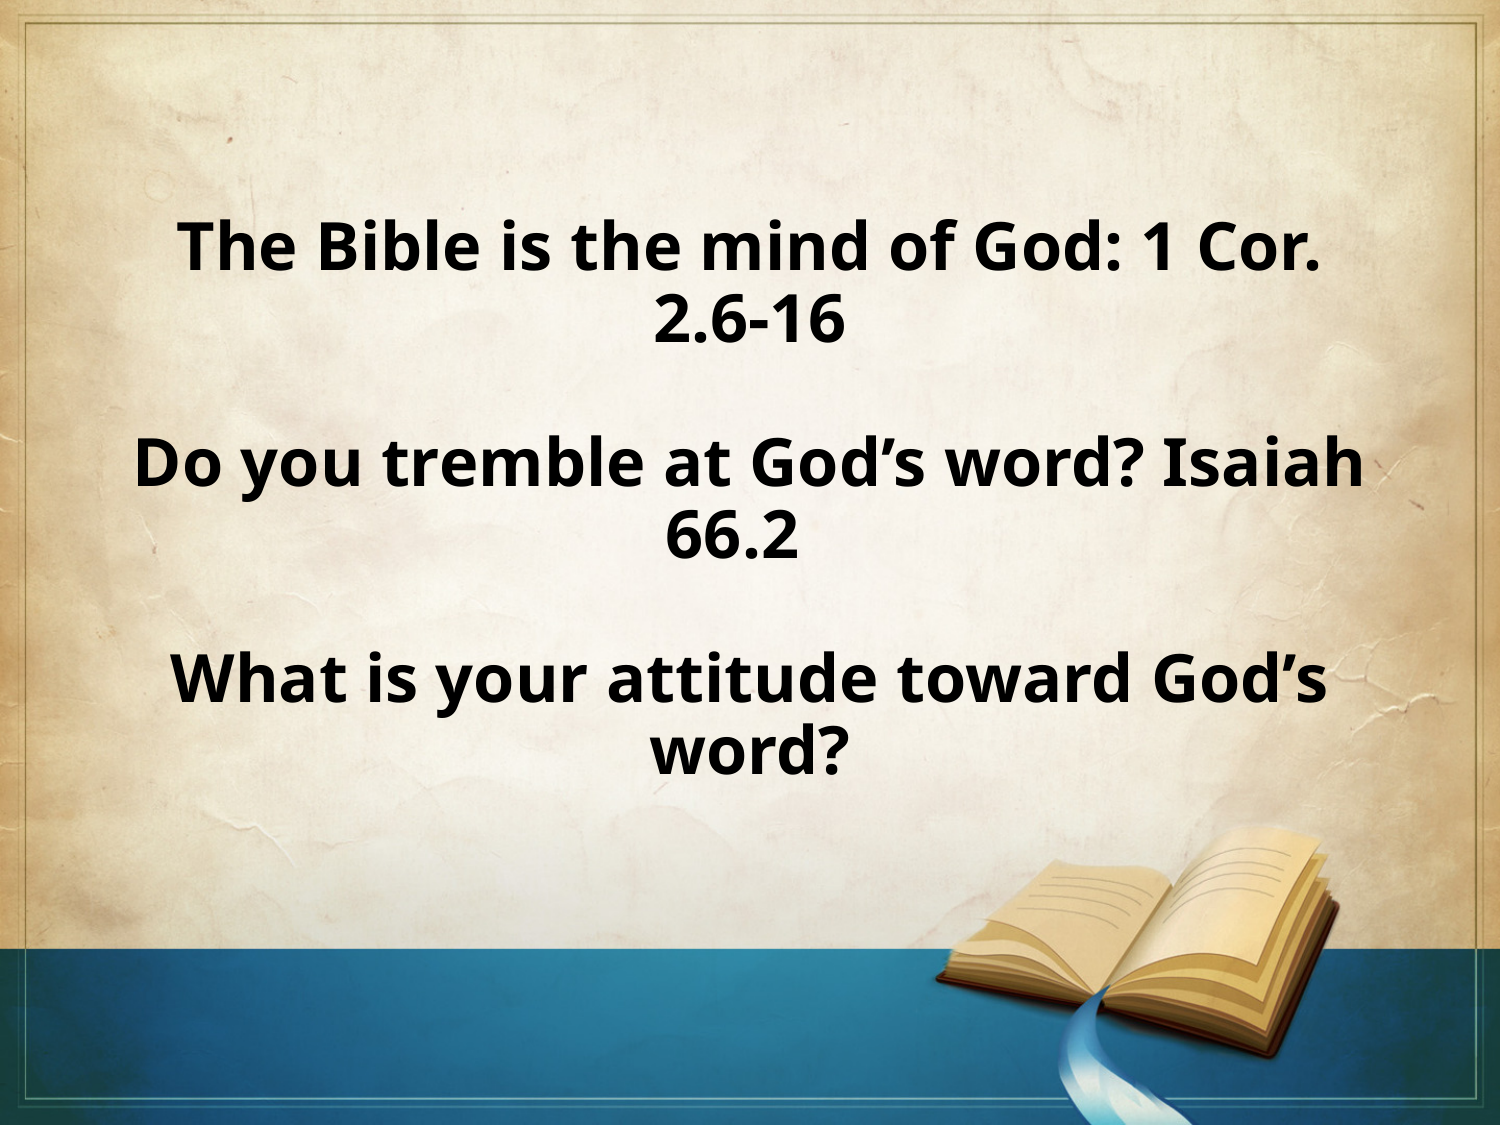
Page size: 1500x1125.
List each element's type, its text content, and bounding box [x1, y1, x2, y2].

picture [0, 0, 1500, 1125]
list The Bible is the mind of God: 1 Cor. 2.6-16 Do you tremble at God’s word? Isaiah 66.2 What is your attitude toward God’s word? [103, 205, 1397, 920]
